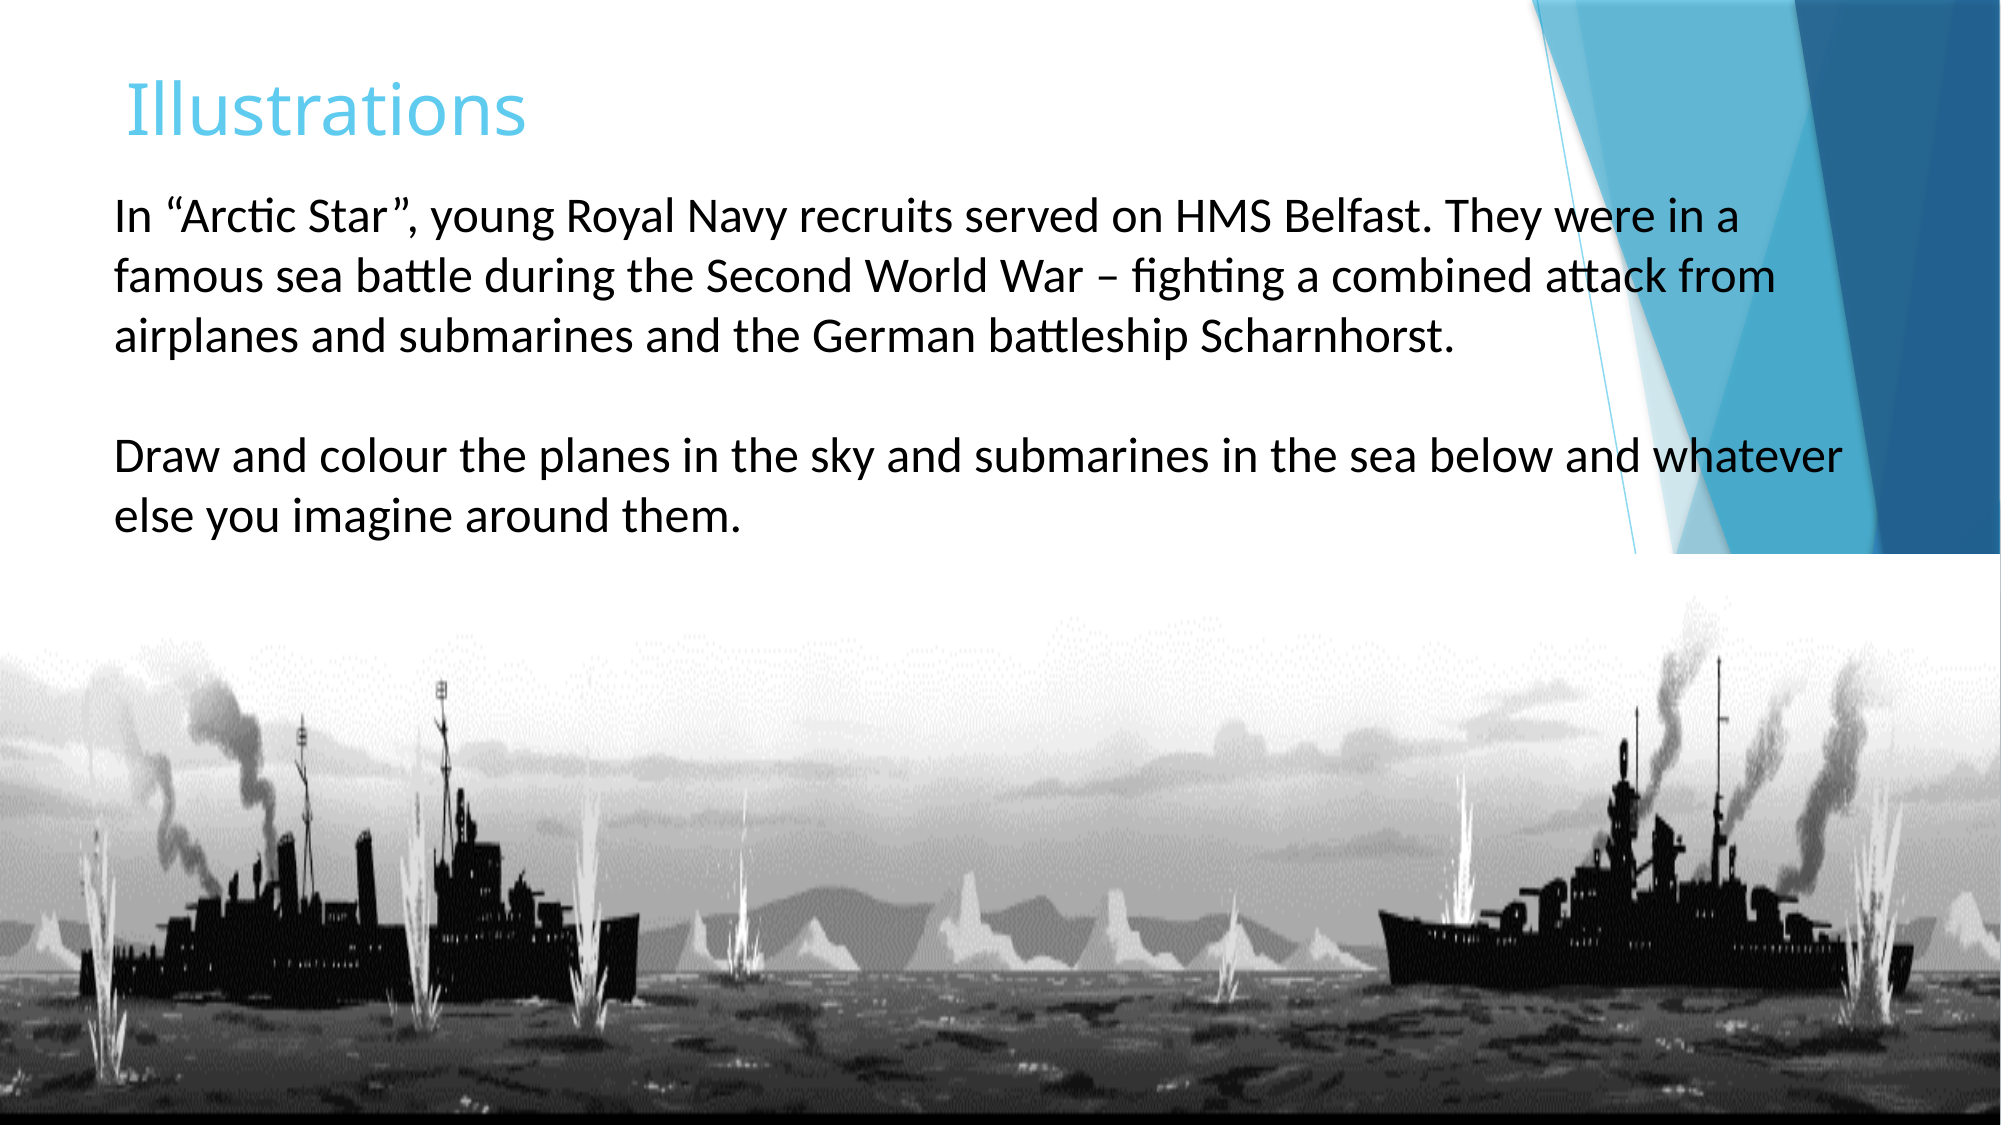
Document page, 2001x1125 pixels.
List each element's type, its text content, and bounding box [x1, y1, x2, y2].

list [0, 553, 2000, 1125]
text_box In “Arctic Star”, young Royal Navy recruits served on HMS Belfast. They were in a famous sea battle during the Second World War – fighting a combined attack from airplanes and submarines and the German battleship Scharnhorst. Draw and colour the planes in the sky and submarines in the sea below and whatever else you imagine around them. [99, 175, 1901, 551]
title Illustrations [111, 56, 1522, 159]
